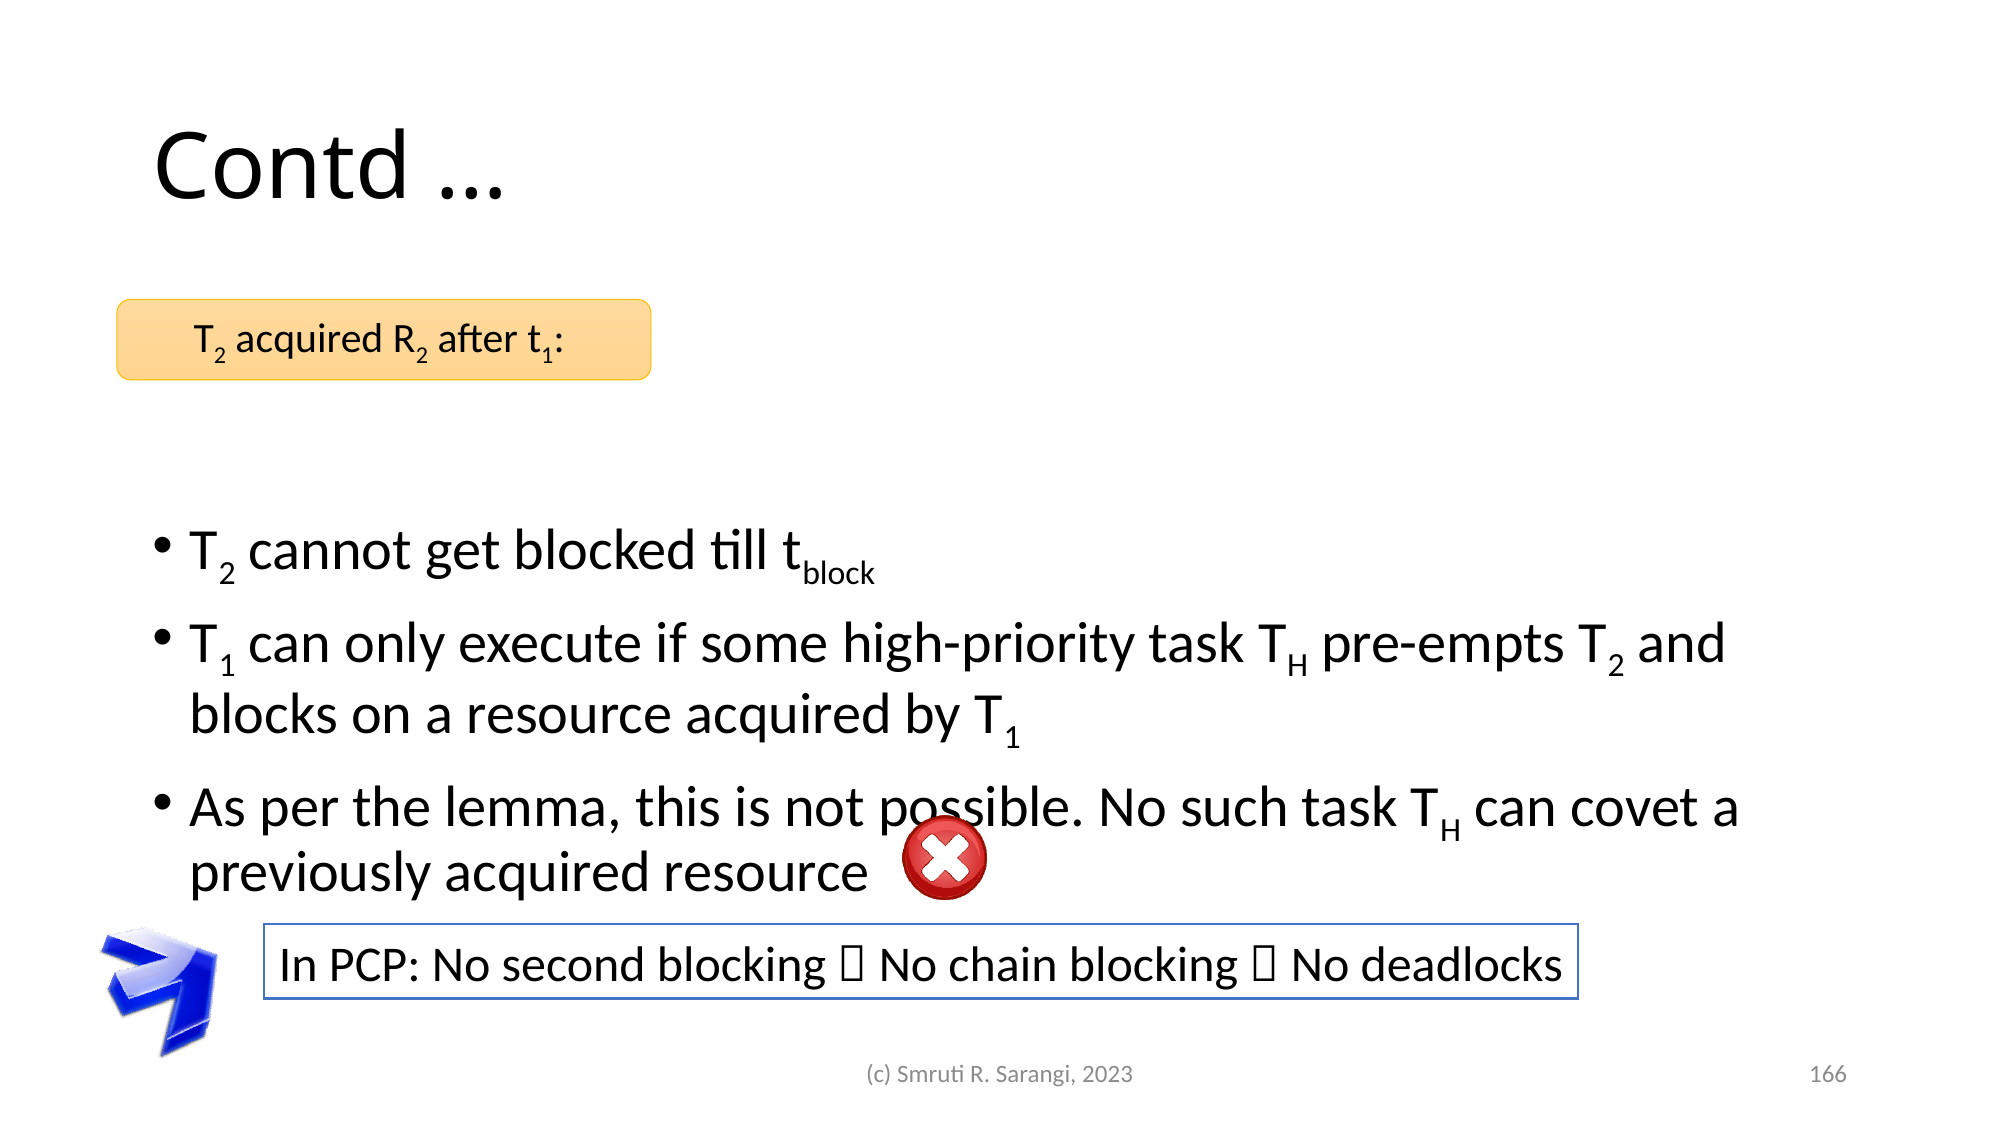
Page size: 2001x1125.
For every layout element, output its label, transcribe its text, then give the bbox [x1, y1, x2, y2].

text_box In PCP: No second blocking  No chain blocking  No deadlocks [263, 923, 1579, 1000]
text_box T2 acquired R2 after t1: [116, 298, 652, 381]
title Contd … [137, 59, 1863, 278]
slide_number 166 [1412, 1042, 1863, 1103]
footer (c) Smruti R. Sarangi, 2023 [662, 1042, 1338, 1103]
picture [54, 875, 254, 1074]
picture [902, 815, 987, 900]
